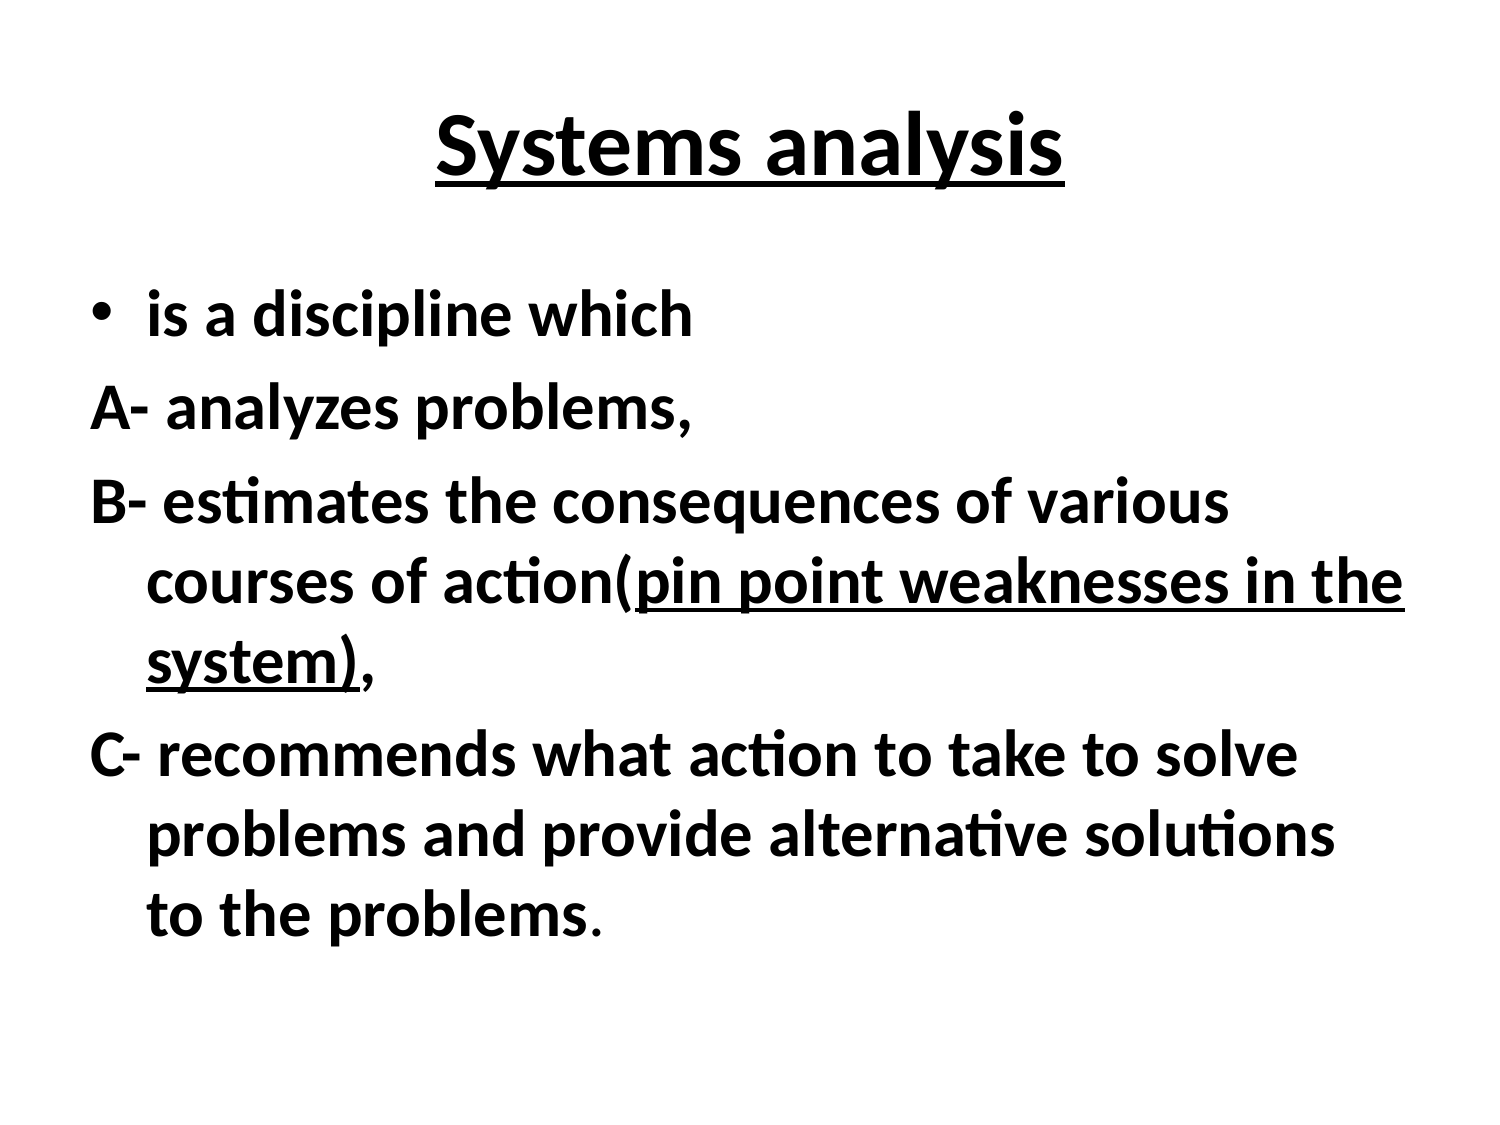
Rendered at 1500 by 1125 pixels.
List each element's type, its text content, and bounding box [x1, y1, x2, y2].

title Systems analysis [75, 45, 1425, 233]
list is a discipline which A- analyzes problems, B- estimates the consequences of various courses of action(pin point weaknesses in the system), C- recommends what action to take to solve problems and provide alternative solutions to the problems. [75, 262, 1425, 1005]
